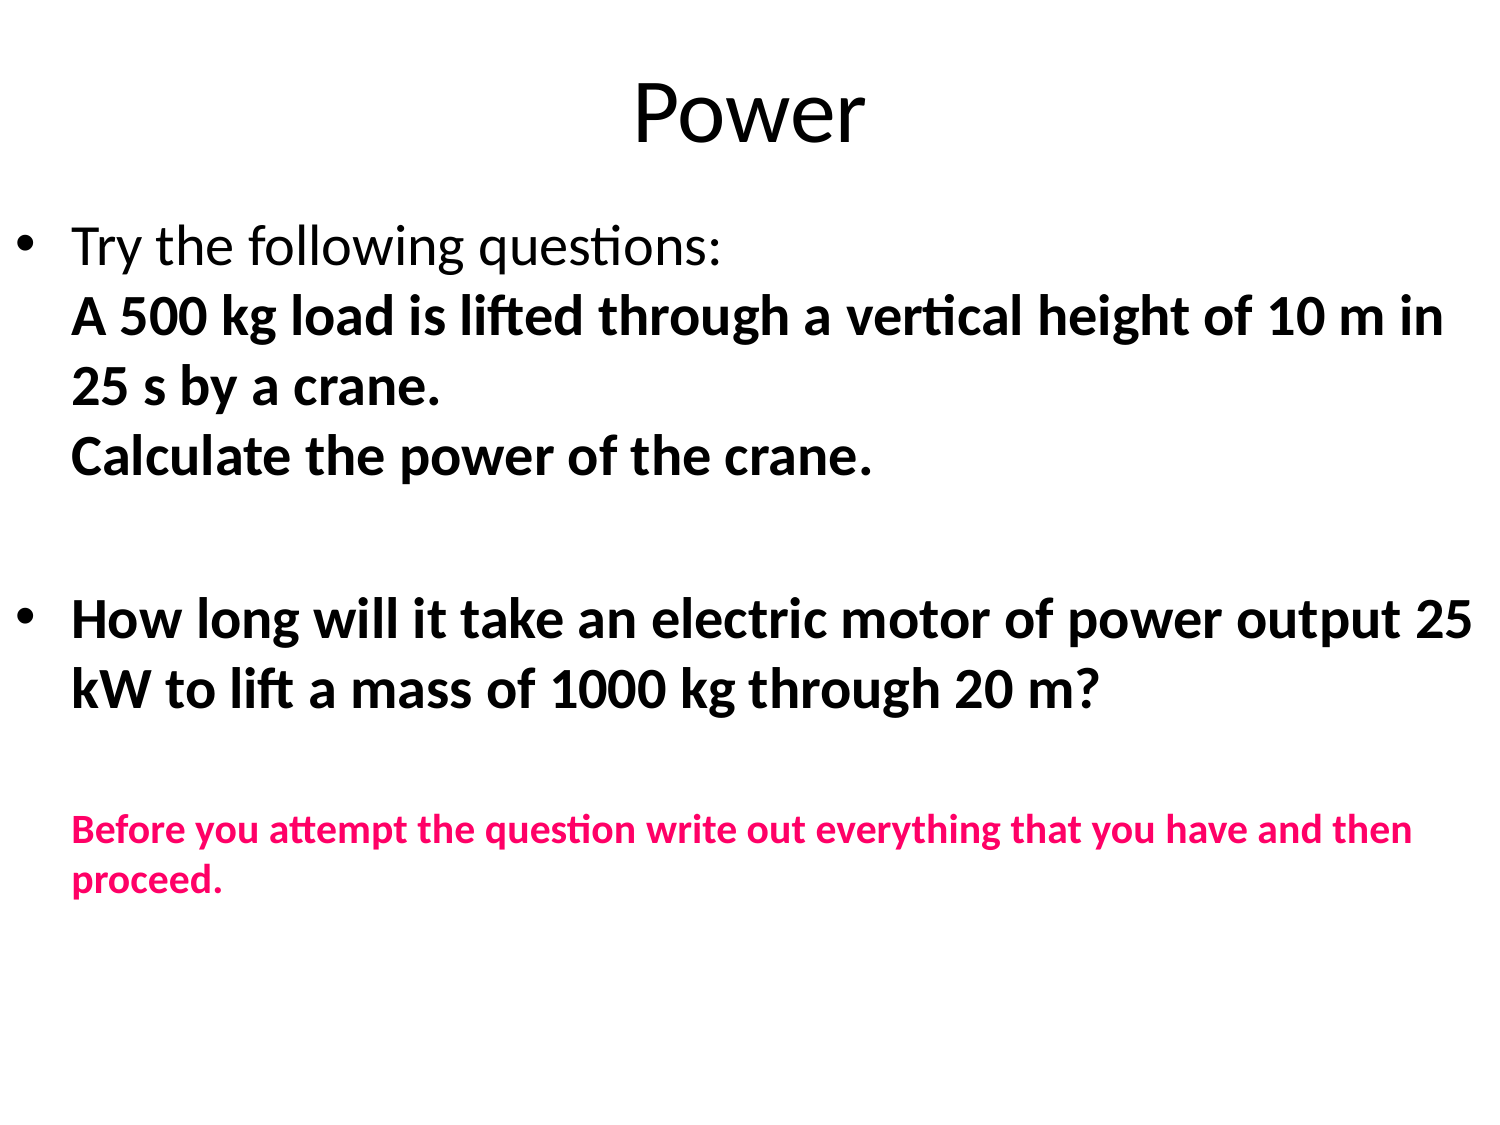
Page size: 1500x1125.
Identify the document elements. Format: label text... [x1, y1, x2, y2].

list Try the following questions: A 500 kg load is lifted through a vertical height of 10 m in 25 s by a crane. Calculate the power of the crane. How long will it take an electric motor of power output 25 kW to lift a mass of 1000 kg through 20 m? Before you attempt the question write out everything that you have and then proceed. [0, 200, 1500, 1125]
title Power [75, 12, 1425, 200]
